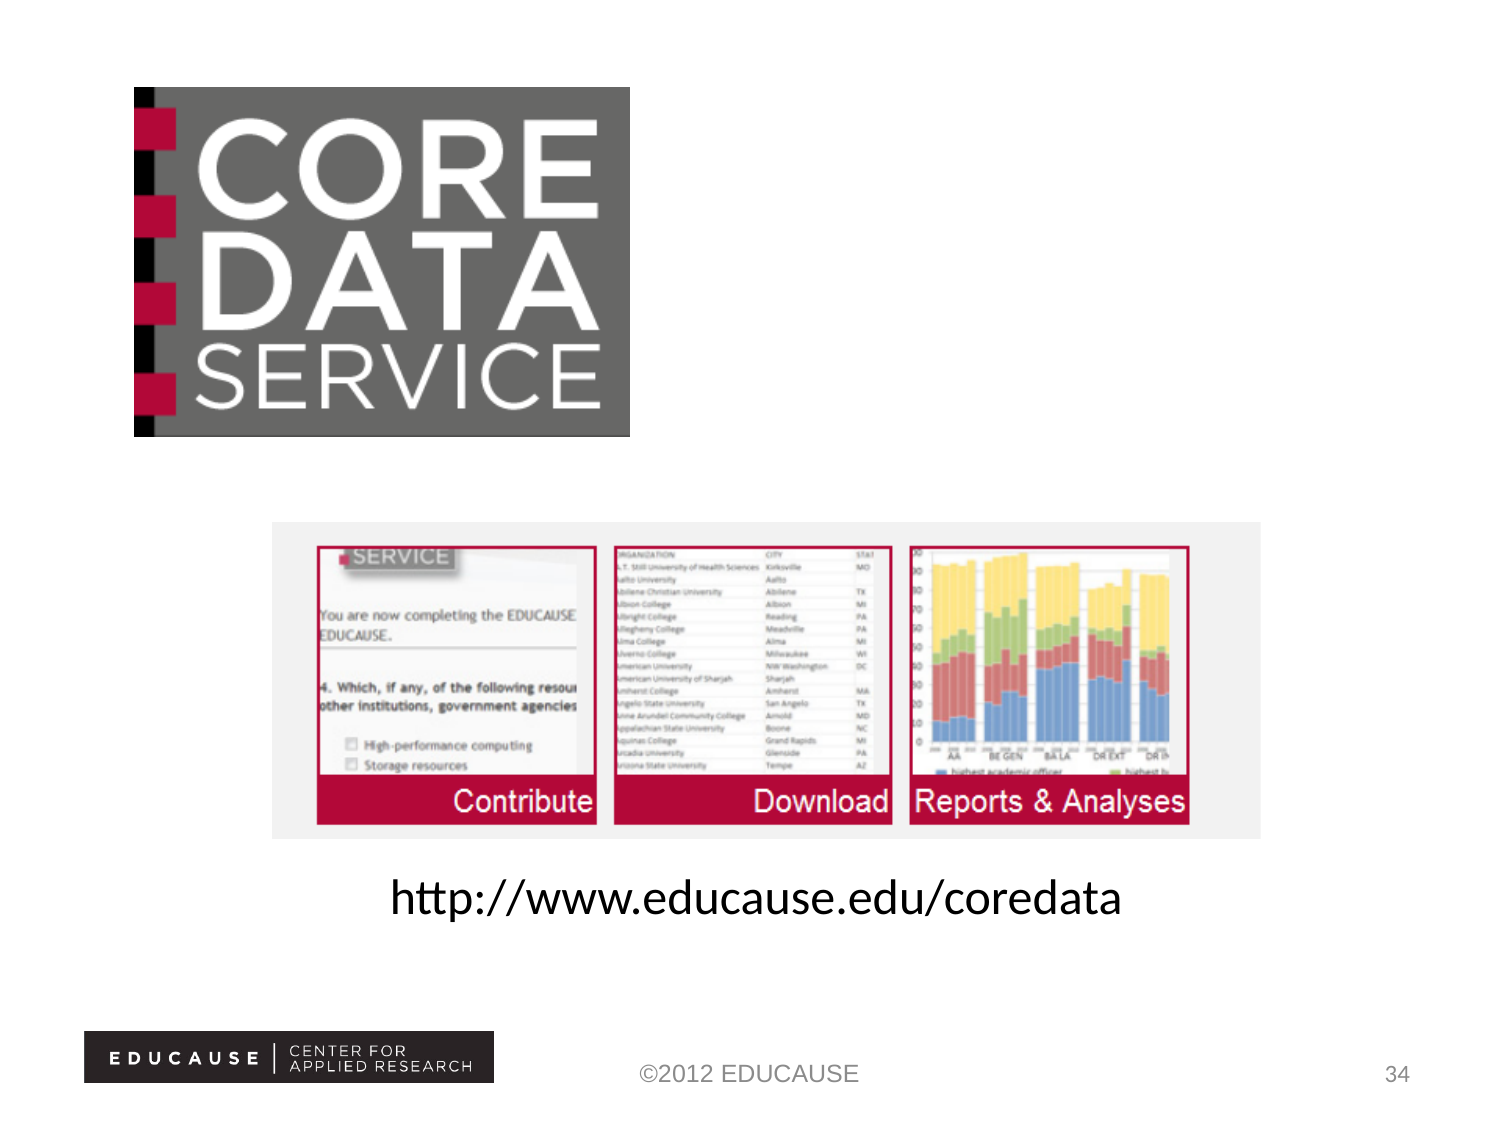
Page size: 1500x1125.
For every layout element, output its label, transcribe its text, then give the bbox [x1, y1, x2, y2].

footer ©2012 EDUCAUSE [512, 1042, 988, 1103]
picture [271, 522, 1261, 839]
picture [84, 1031, 494, 1083]
slide_number 34 [1074, 1042, 1425, 1103]
picture [133, 87, 630, 437]
text_box http://www.educause.edu/coredata [134, 857, 1379, 932]
